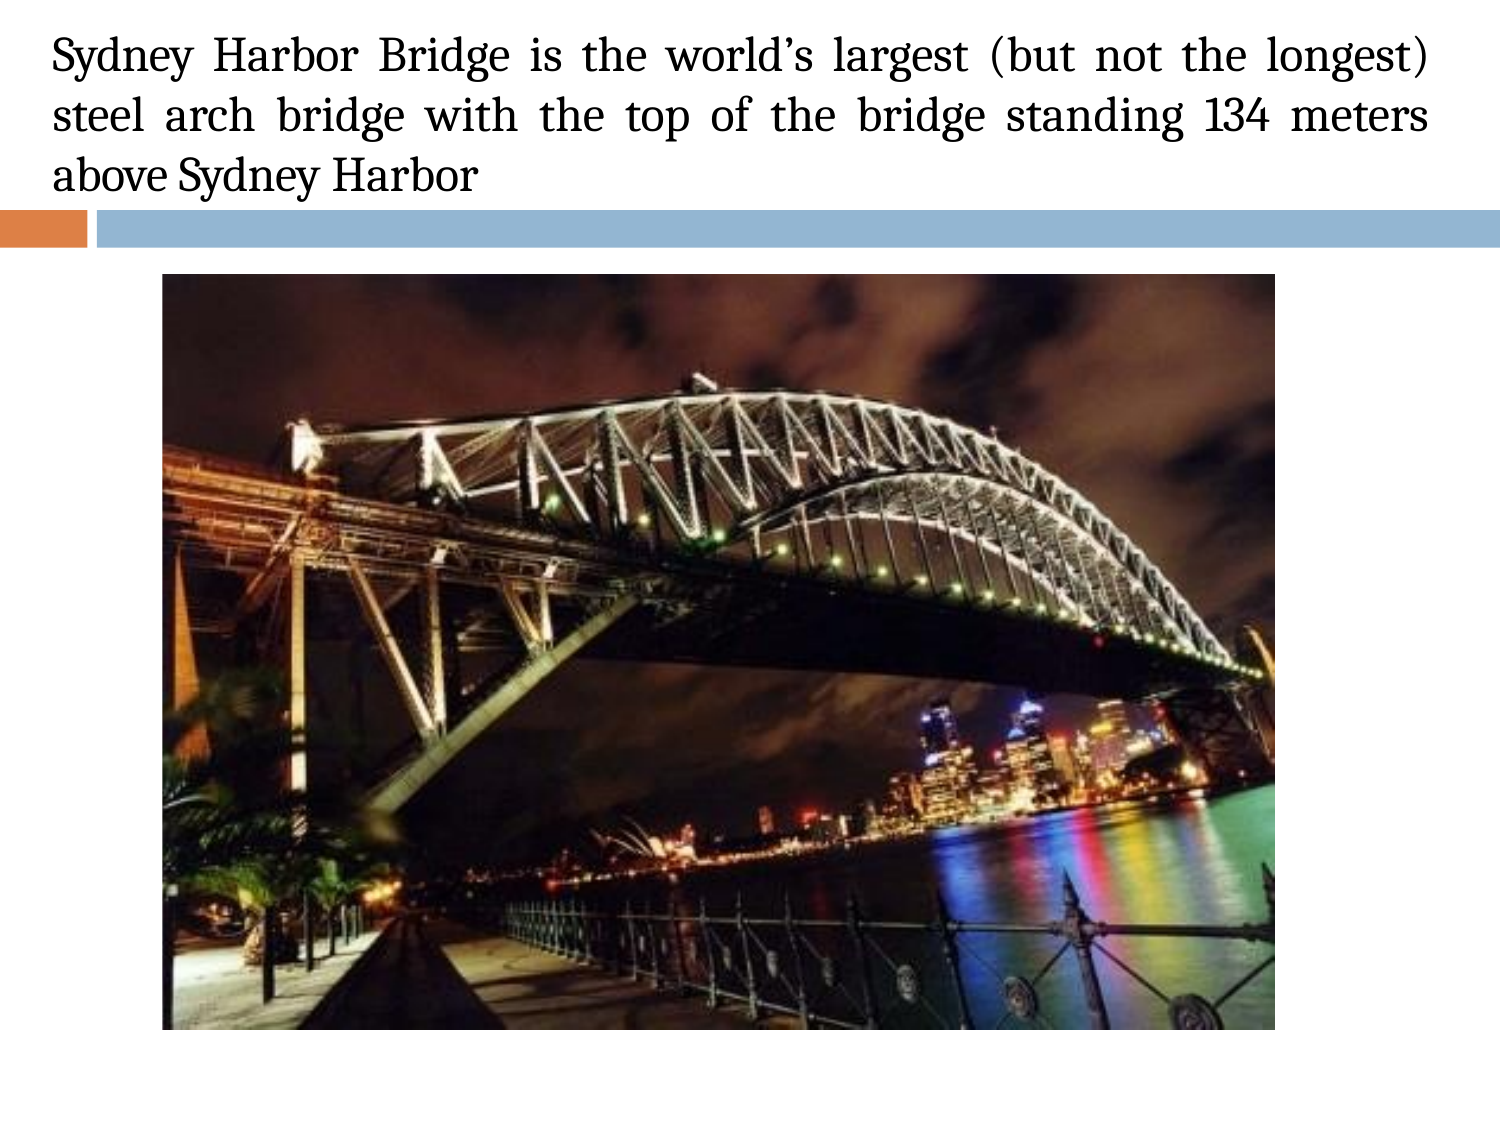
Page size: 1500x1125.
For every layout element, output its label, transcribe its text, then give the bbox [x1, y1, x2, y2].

text_box [162, 274, 1275, 1030]
title Sydney Harbor Bridge is the world’s largest (but not the longest) steel arch bridge with the top of the bridge standing 134 meters above Sydney Harbor [50, 19, 1450, 210]
